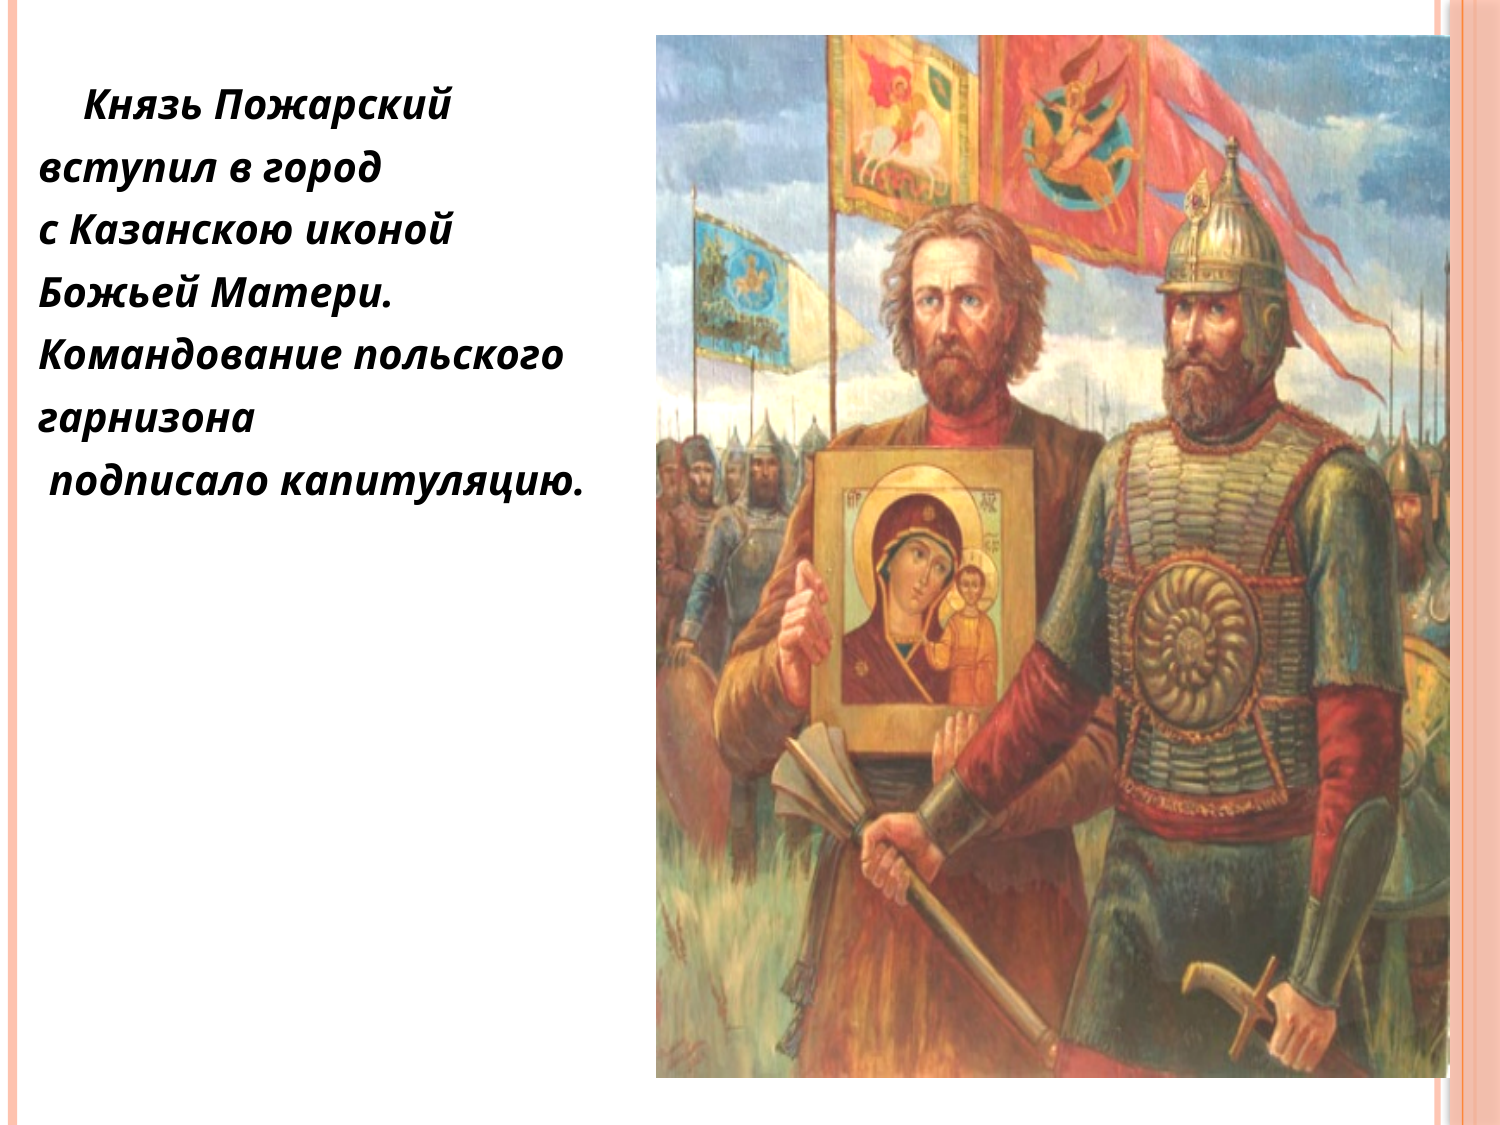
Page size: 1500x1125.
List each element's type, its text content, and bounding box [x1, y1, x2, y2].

picture [655, 34, 1450, 1079]
list Князь Пожарский вступил в город с Казанскою иконой Божьей Матери. Командование польского гарнизона подписало капитуляцию. [23, 70, 649, 1067]
